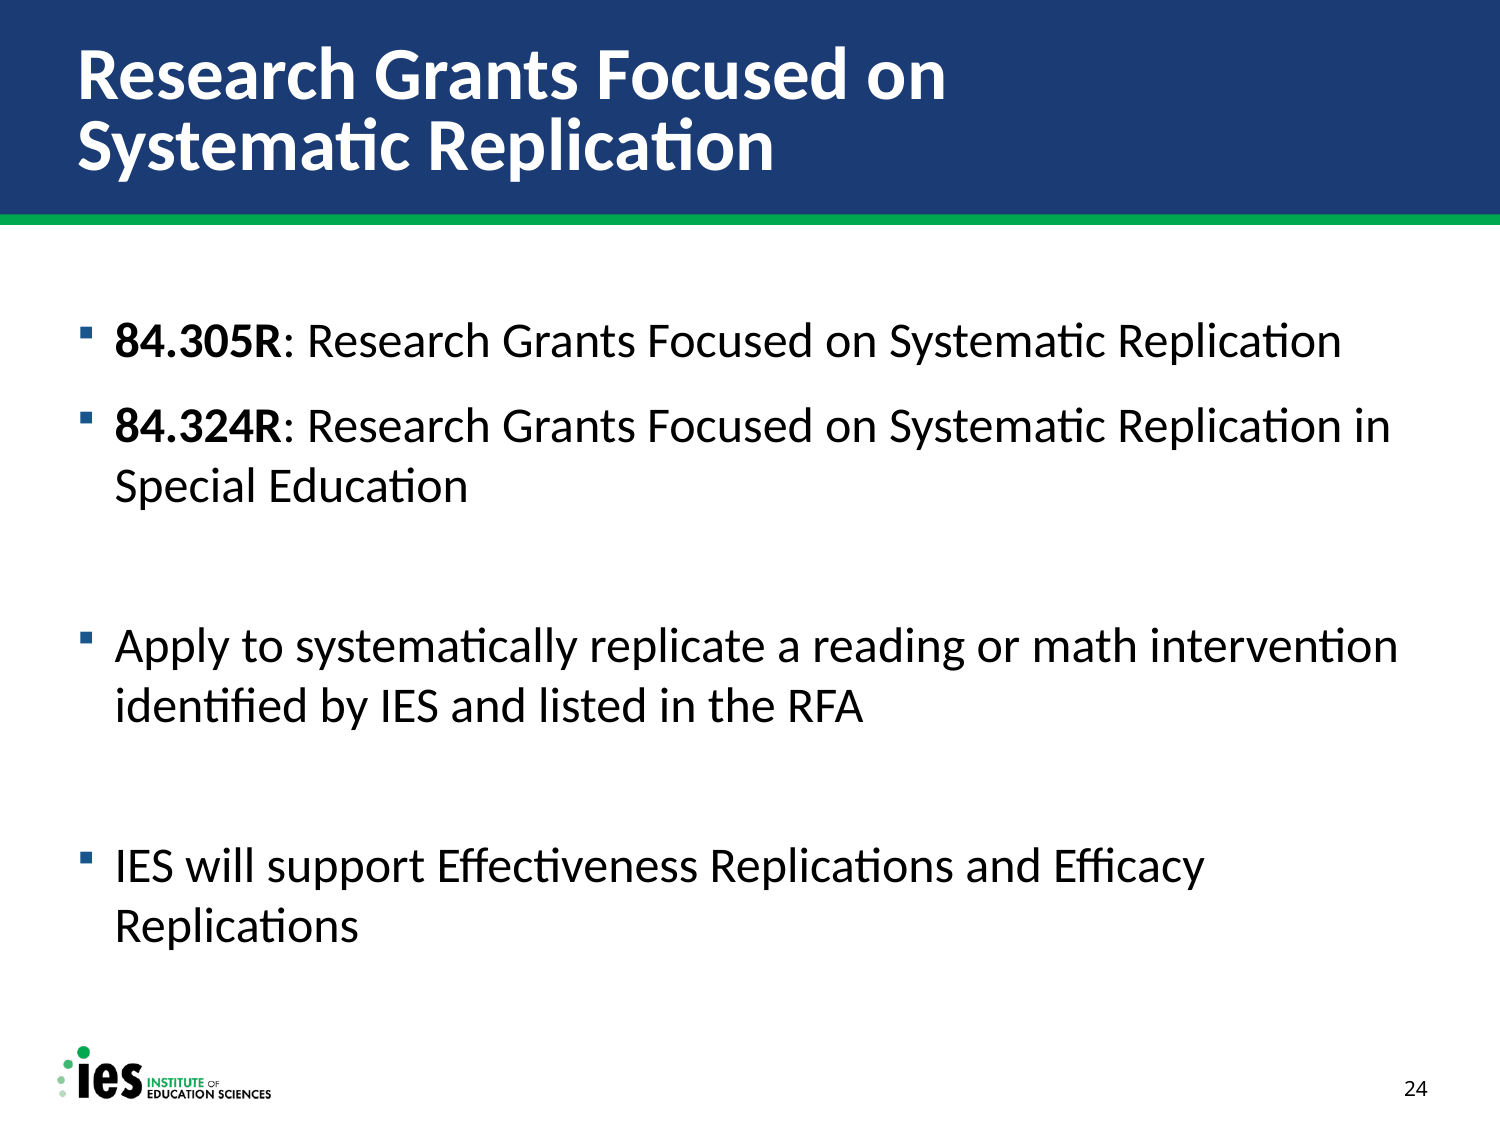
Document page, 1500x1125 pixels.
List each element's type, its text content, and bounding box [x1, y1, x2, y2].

slide_number 24 [1298, 1070, 1443, 1109]
list 84.305R: Research Grants Focused on Systematic Replication 84.324R: Research Grants Focused on Systematic Replication in Special Education Apply to systematically replicate a reading or math intervention identified by IES and listed in the RFA IES will support Effectiveness Replications and Efficacy Replications [62, 299, 1444, 1049]
picture [57, 1045, 271, 1115]
title Research Grants Focused on Systematic Replication [62, 35, 1458, 194]
